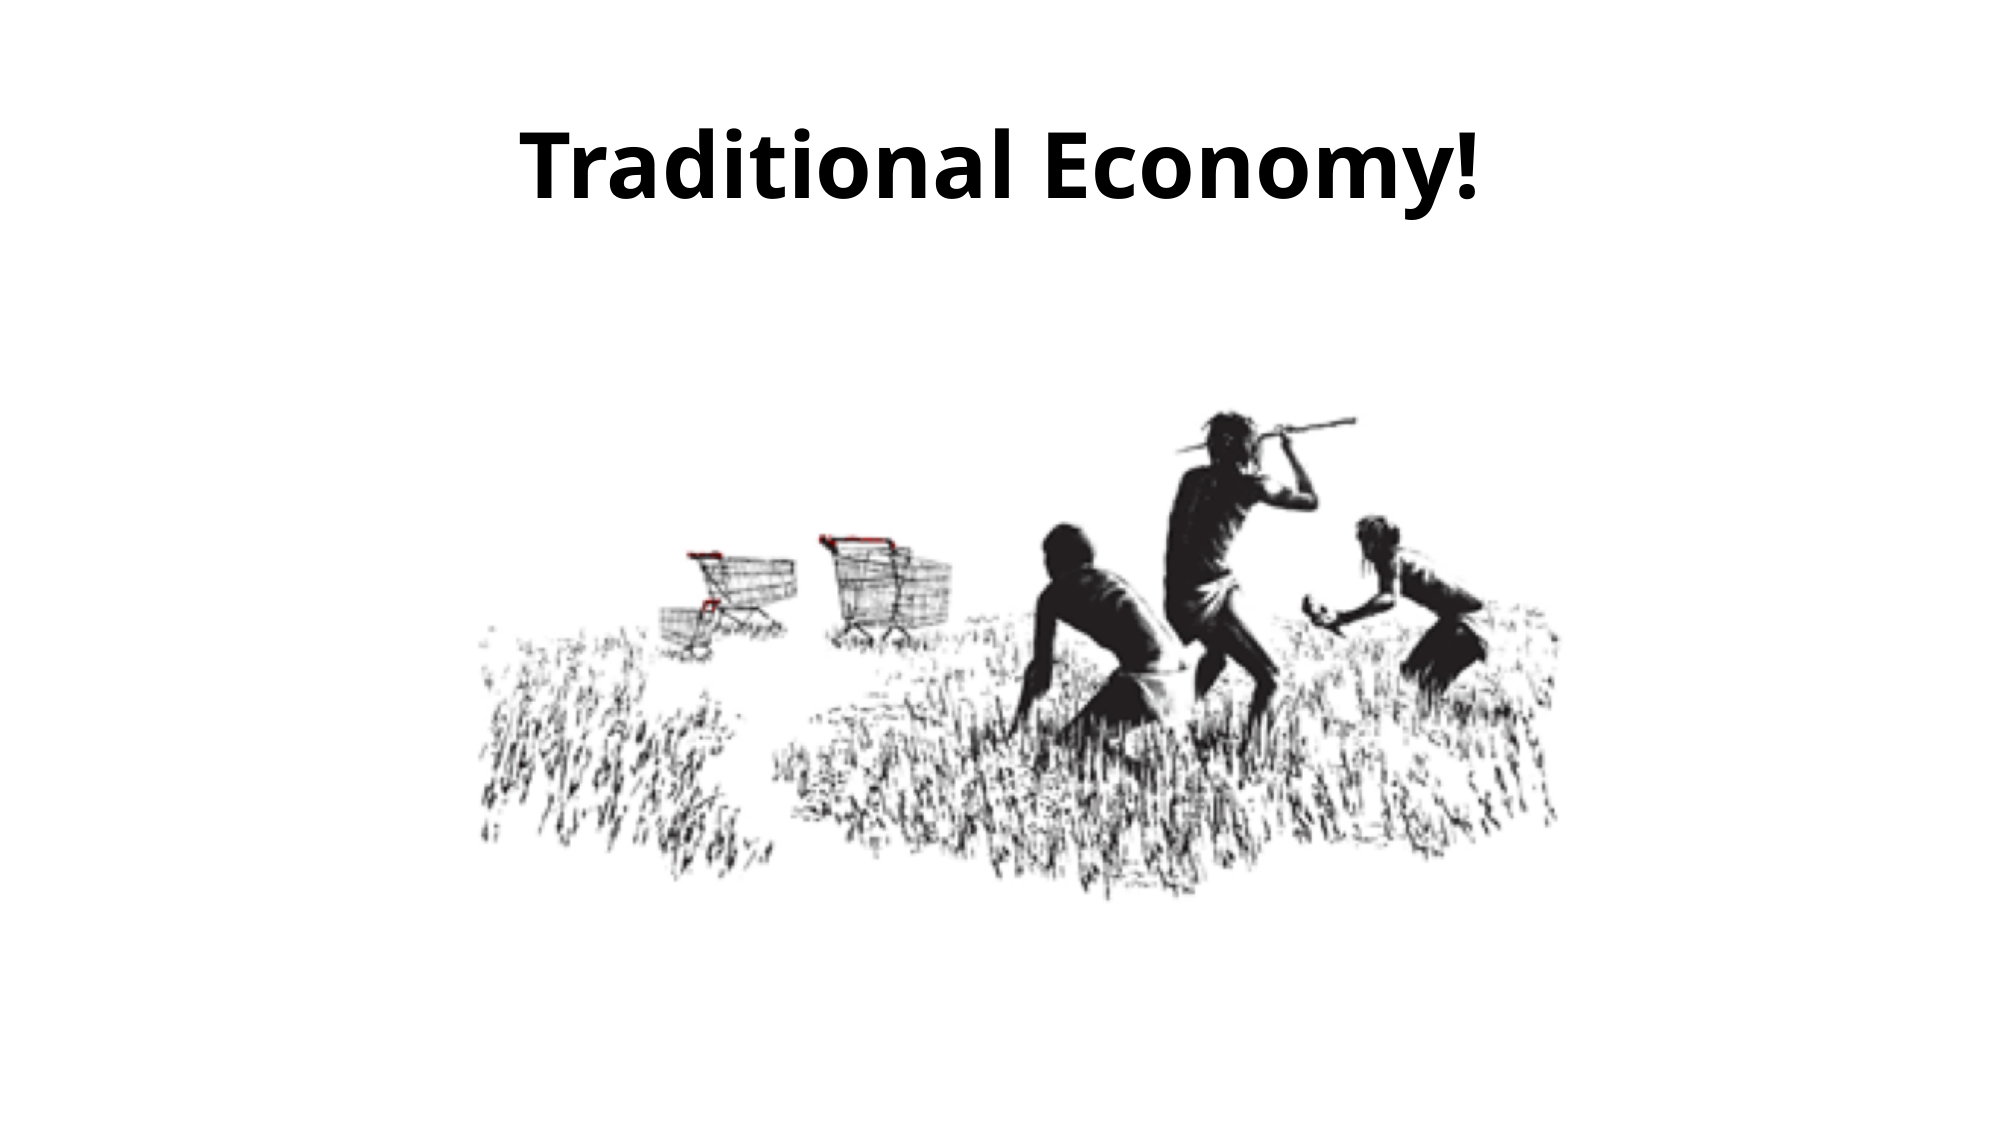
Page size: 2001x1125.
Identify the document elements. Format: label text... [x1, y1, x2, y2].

title Traditional Economy! [137, 59, 1863, 278]
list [392, 82, 1641, 990]
